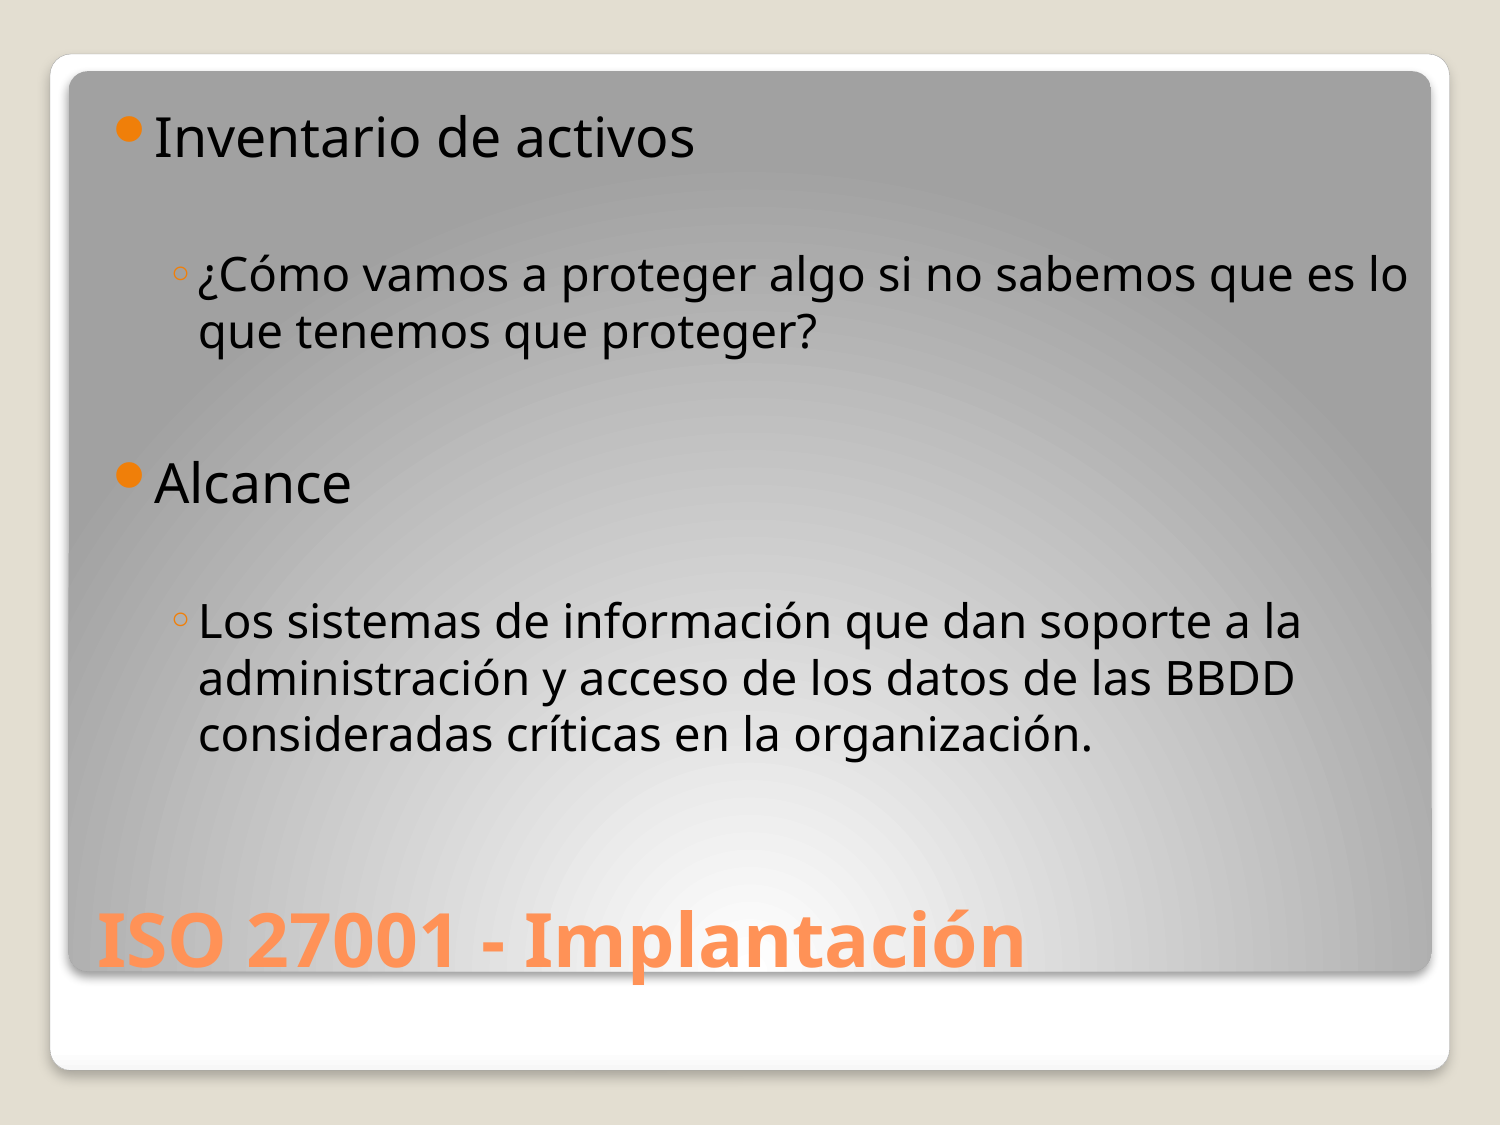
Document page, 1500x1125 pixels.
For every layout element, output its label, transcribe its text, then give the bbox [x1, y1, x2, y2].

list Inventario de activos ¿Cómo vamos a proteger algo si no sabemos que es lo que tenemos que proteger? Alcance Los sistemas de información que dan soporte a la administración y acceso de los datos de las BBDD consideradas críticas en la organización. [82, 86, 1425, 774]
title ISO 27001 - Implantación [82, 817, 1425, 990]
